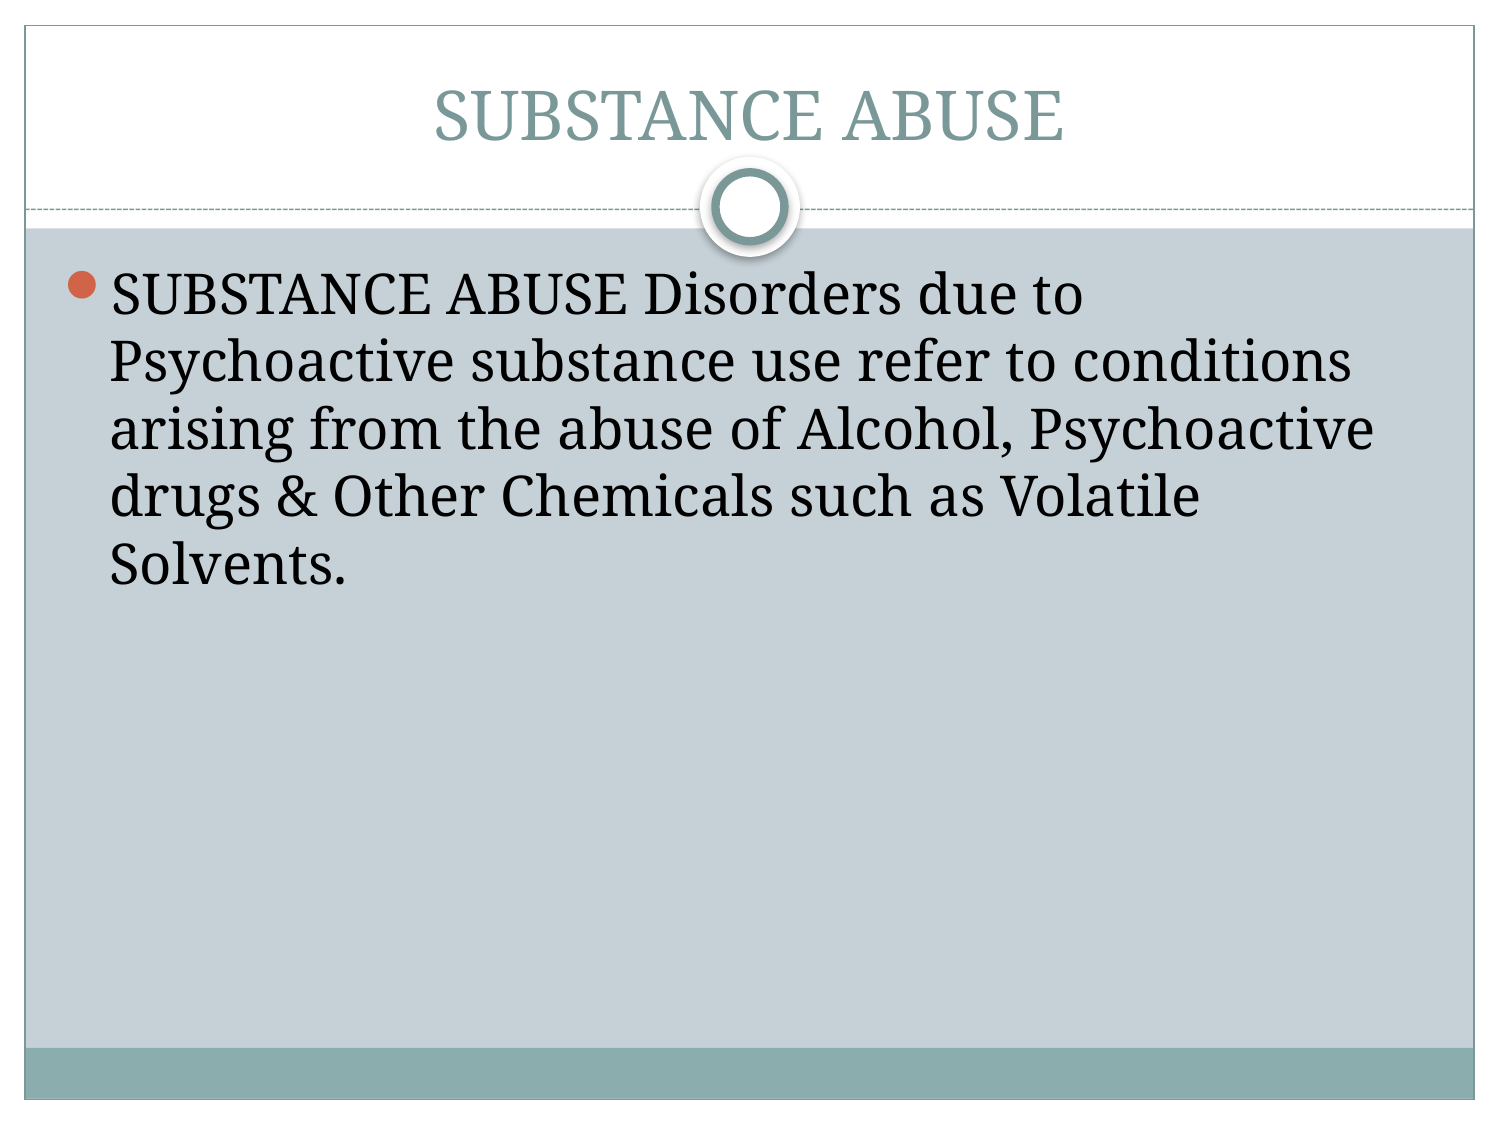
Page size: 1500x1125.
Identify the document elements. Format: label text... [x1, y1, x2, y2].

list SUBSTANCE ABUSE Disorders due to Psychoactive substance use refer to conditions arising from the abuse of Alcohol, Psychoactive drugs & Other Chemicals such as Volatile Solvents. [49, 250, 1445, 1001]
title SUBSTANCE ABUSE [49, 37, 1450, 162]
